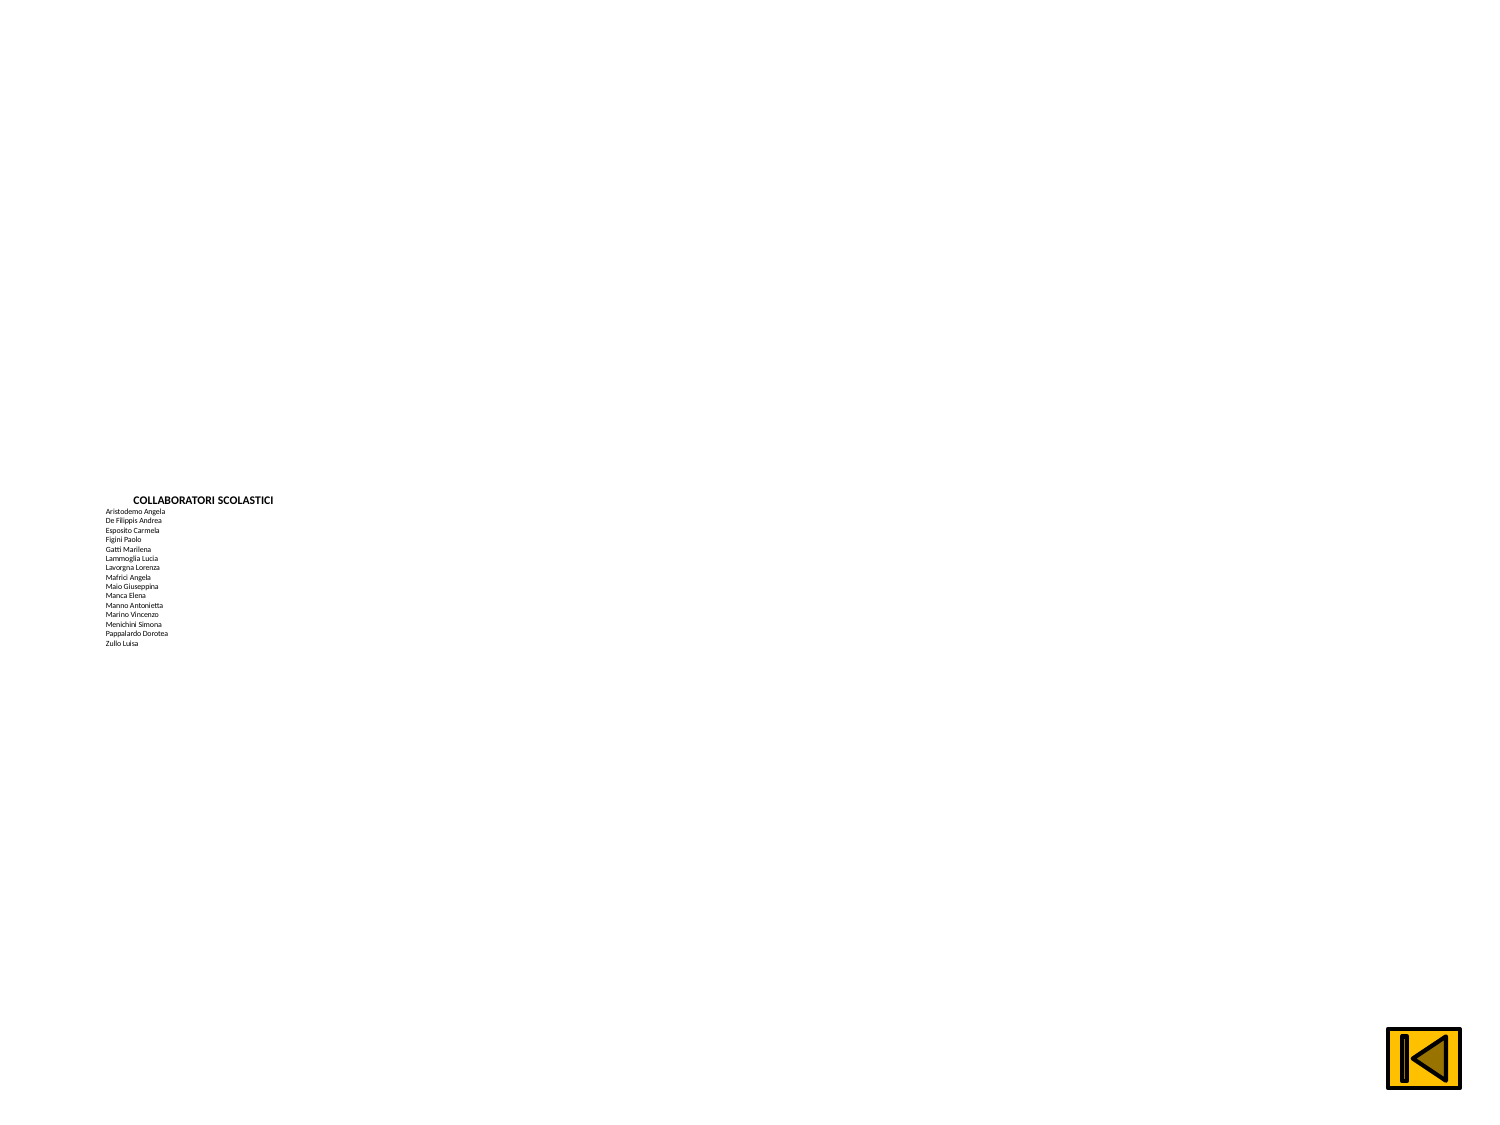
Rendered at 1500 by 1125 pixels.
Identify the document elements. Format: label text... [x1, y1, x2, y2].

title COLLABORATORI SCOLASTICI Aristodemo Angela De Filippis Andrea Esposito Carmela Figini Paolo Gatti Marilena Lammoglia Lucia Lavorgna Lorenza Mafrici Angela Maio Giuseppina Manca Elena Manno Antonietta Marino Vincenzo Menichini Simona Pappalardo Dorotea Zullo Luisa [90, 482, 1441, 671]
text_box [1386, 1027, 1462, 1090]
